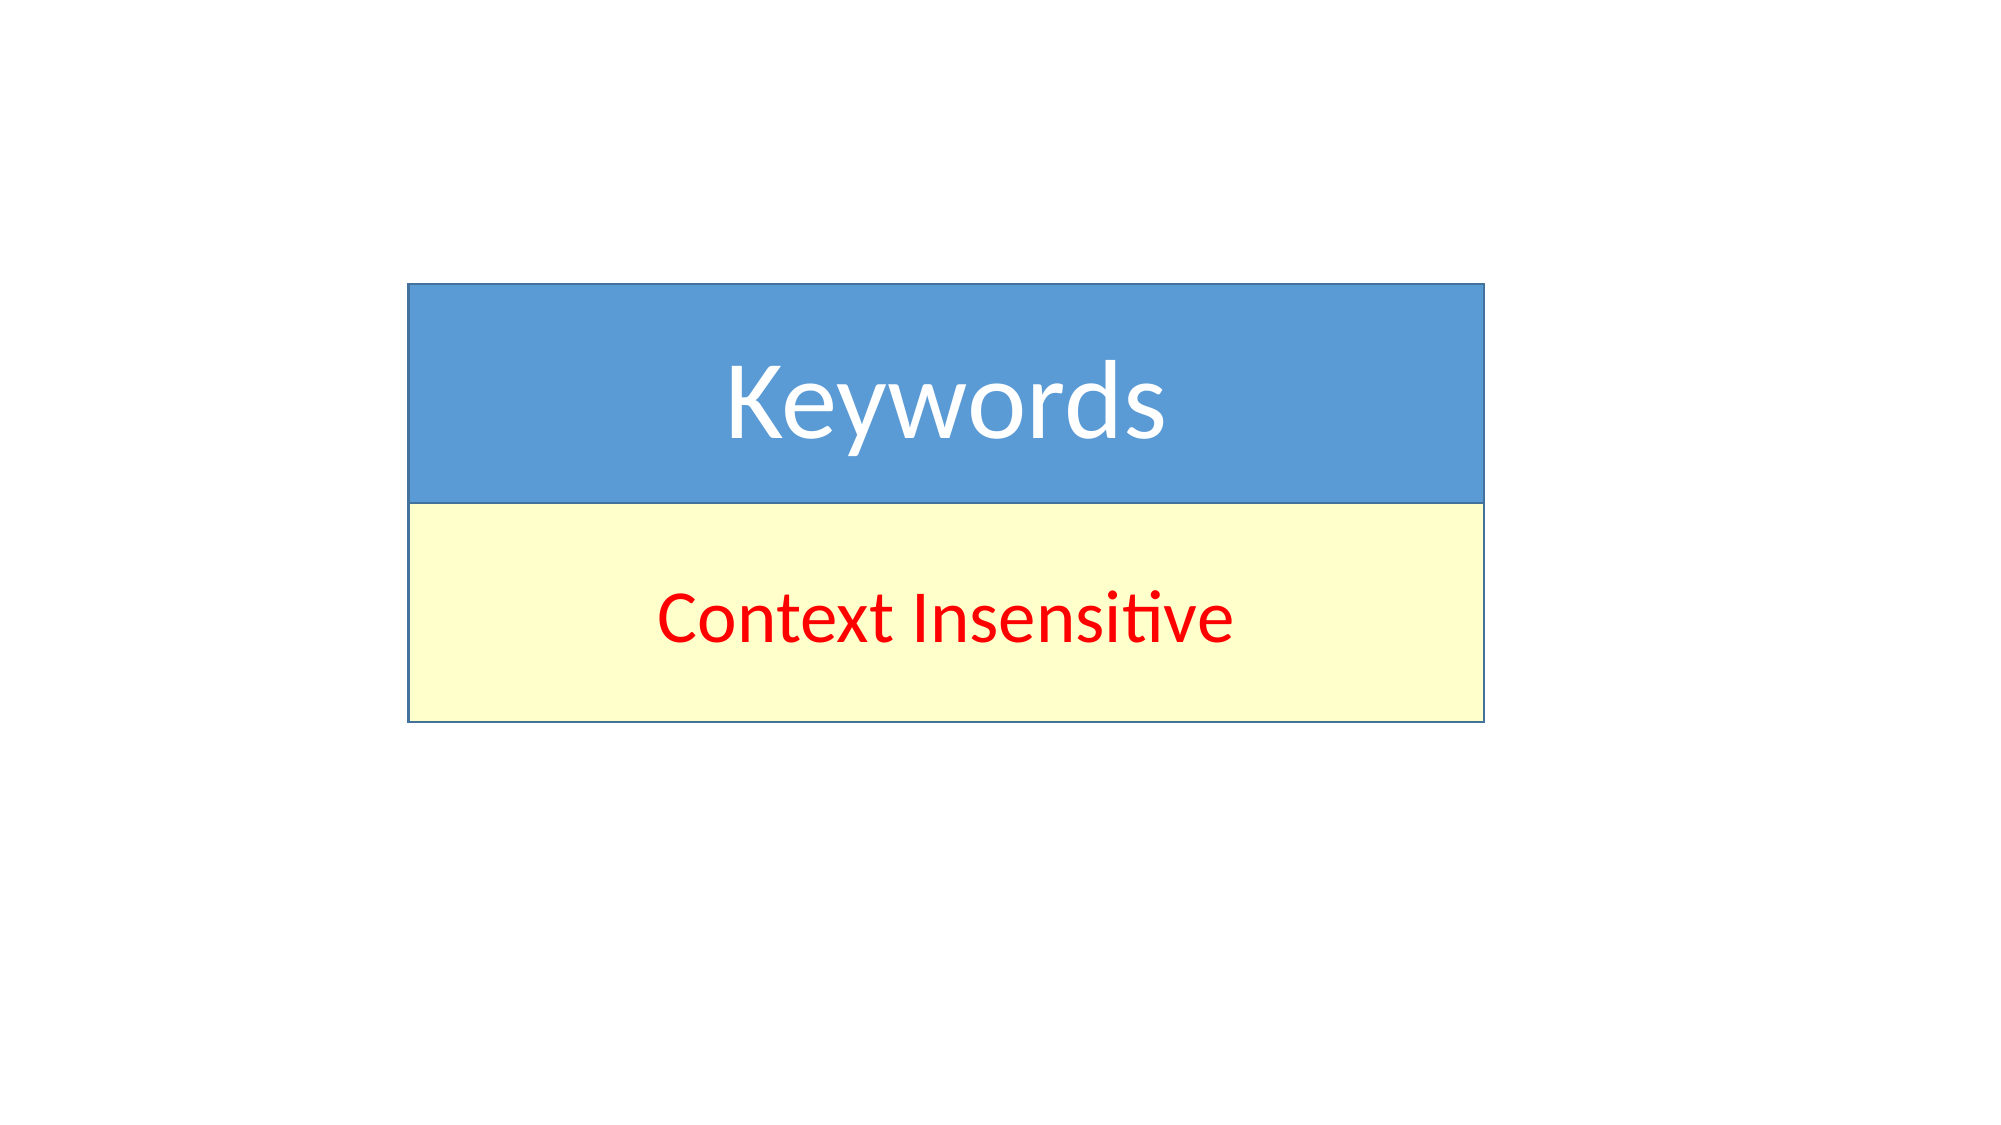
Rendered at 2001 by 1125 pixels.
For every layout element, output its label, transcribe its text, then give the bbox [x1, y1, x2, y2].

text_box Context Insensitive [407, 502, 1485, 723]
text_box Keywords [407, 283, 1485, 502]
